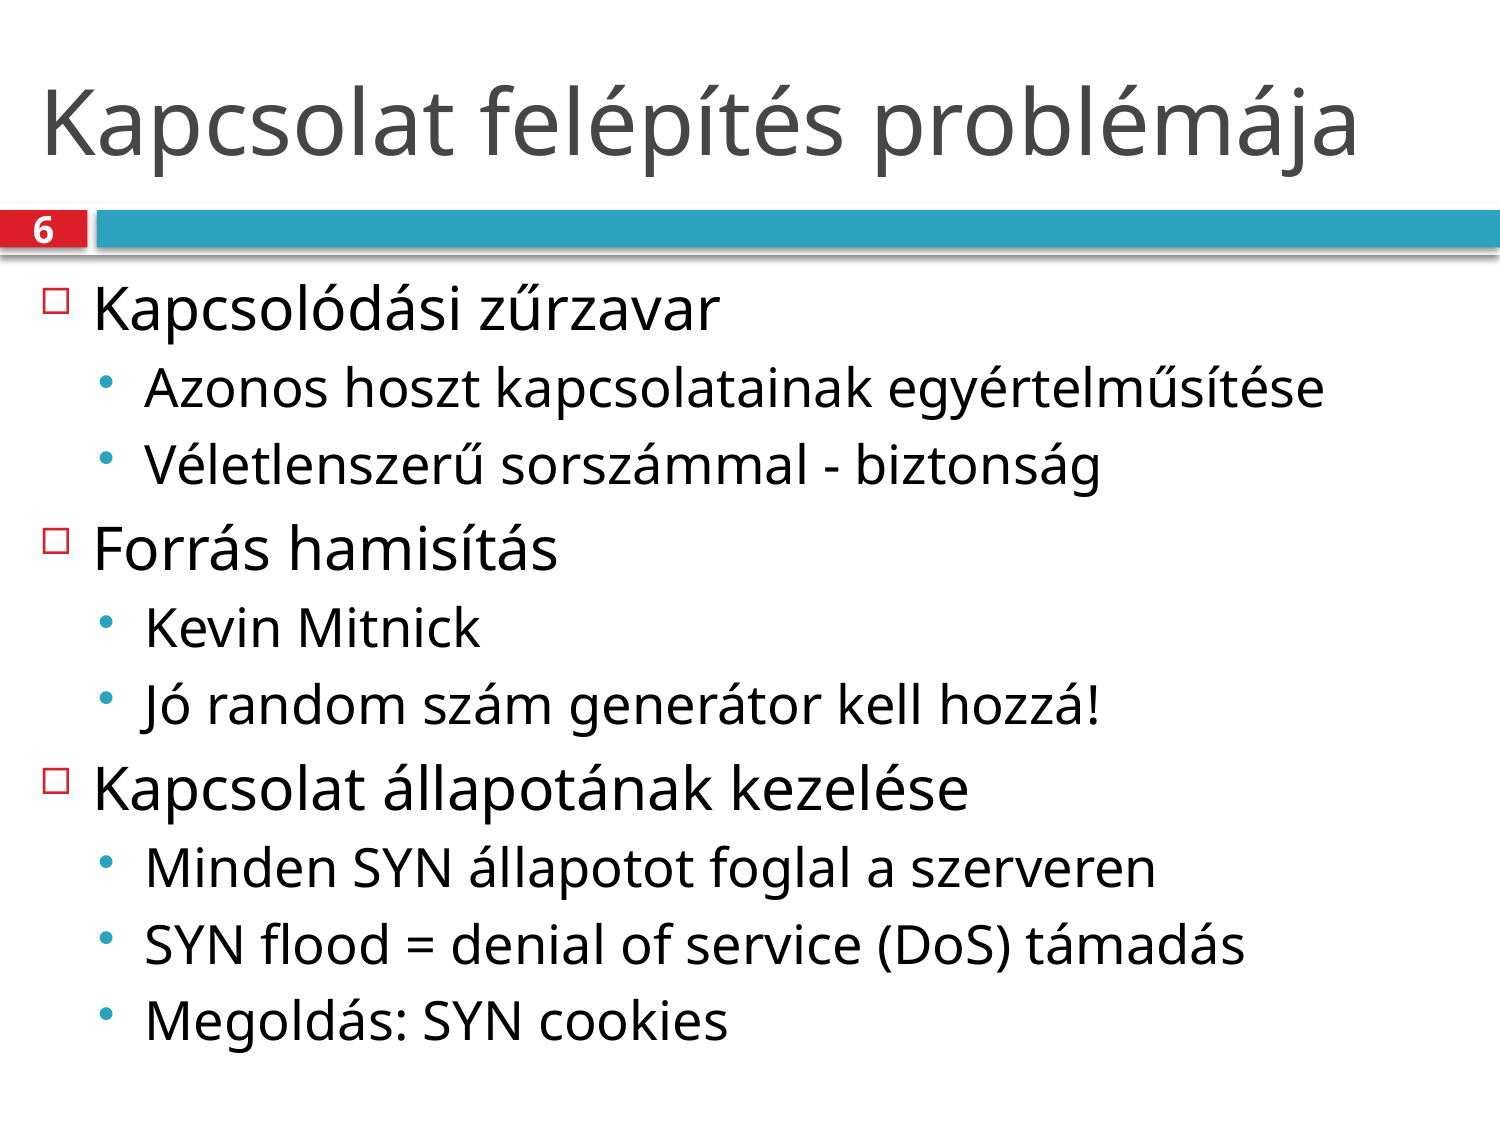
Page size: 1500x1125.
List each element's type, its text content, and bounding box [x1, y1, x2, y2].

list Kapcsolódási zűrzavar Azonos hoszt kapcsolatainak egyértelműsítése Véletlenszerű sorszámmal - biztonság Forrás hamisítás Kevin Mitnick Jó random szám generátor kell hozzá! Kapcsolat állapotának kezelése Minden SYN állapotot foglal a szerveren SYN flood = denial of service (DoS) támadás Megoldás: SYN cookies [24, 262, 1500, 1100]
title Kapcsolat felépítés problémája [24, 37, 1475, 200]
slide_number 6 [0, 206, 88, 257]
